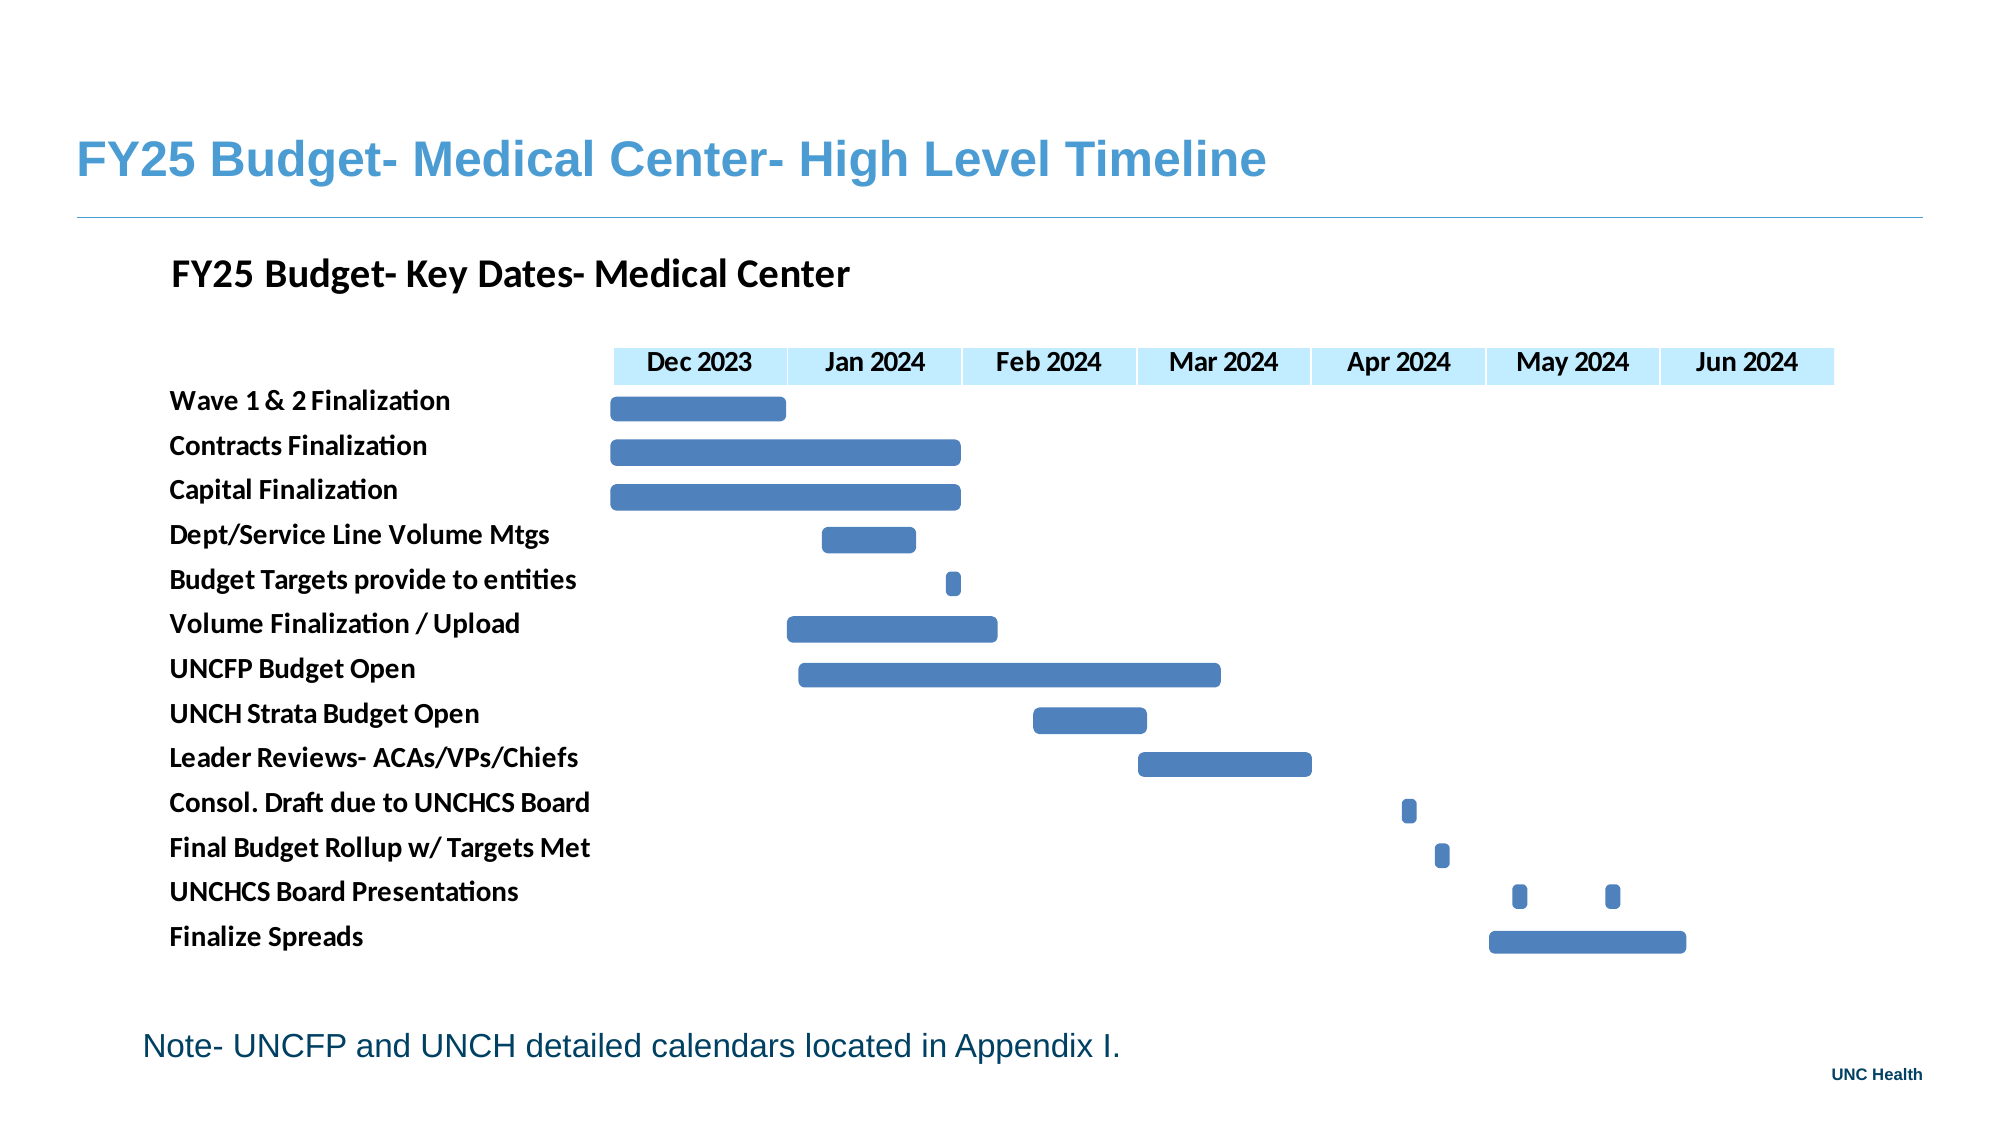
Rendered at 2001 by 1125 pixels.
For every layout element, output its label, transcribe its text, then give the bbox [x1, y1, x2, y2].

picture [163, 252, 1836, 962]
text_box Note- UNCFP and UNCH detailed calendars located in Appendix I. [142, 1012, 1427, 1079]
title FY25 Budget- Medical Center- High Level Timeline [76, 56, 2000, 175]
